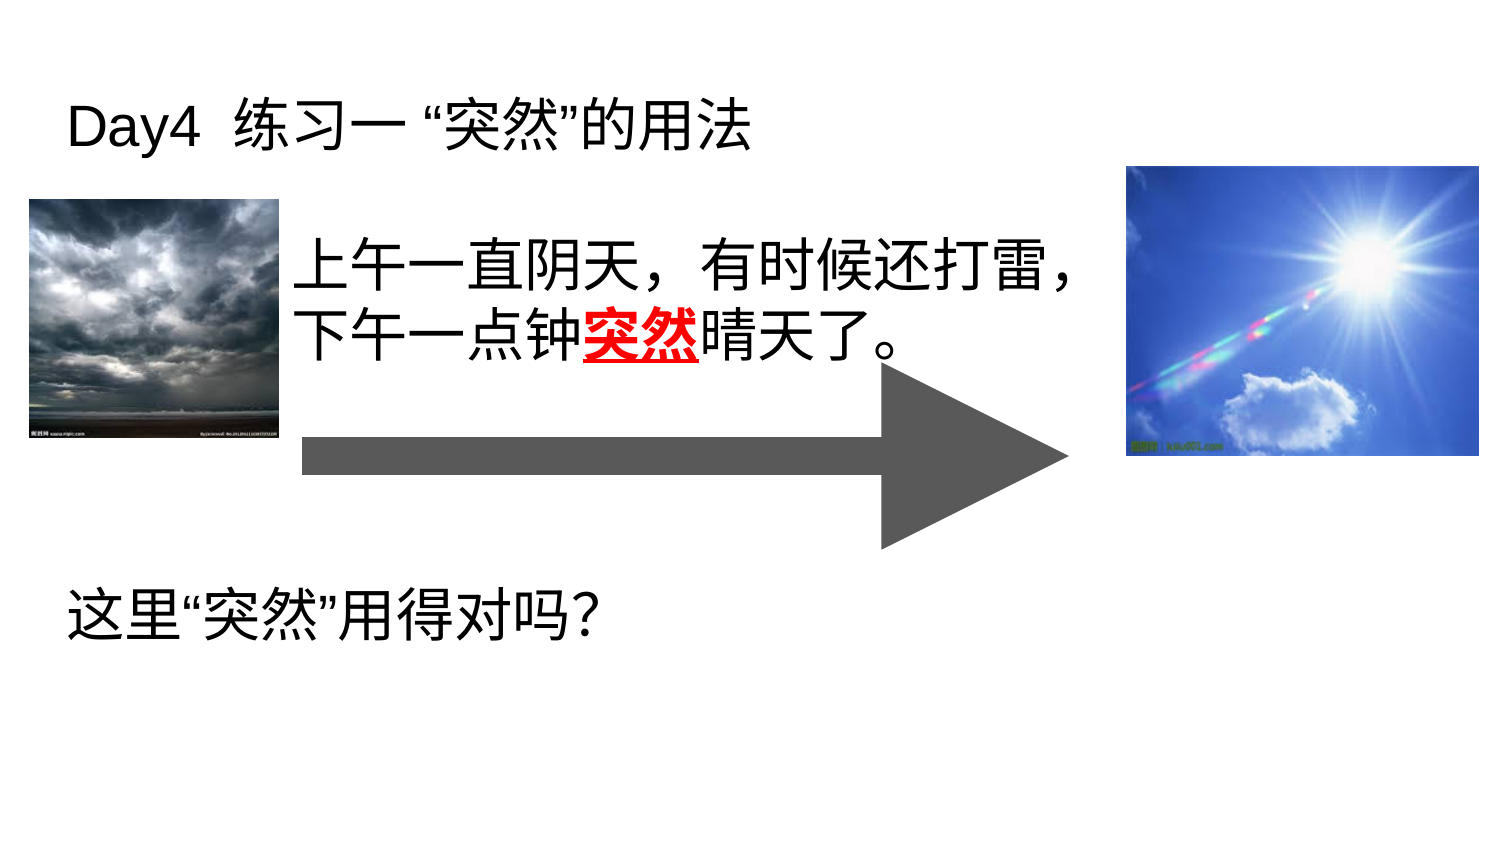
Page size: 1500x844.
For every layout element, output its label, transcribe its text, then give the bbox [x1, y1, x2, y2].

title Day4 练习一 “突然”的用法 上午一直阴天，有时候还打雷， 下午一点钟突然晴天了。 这里“突然”用得对吗？ [51, 72, 1449, 167]
picture [1125, 166, 1479, 457]
picture [29, 199, 279, 438]
